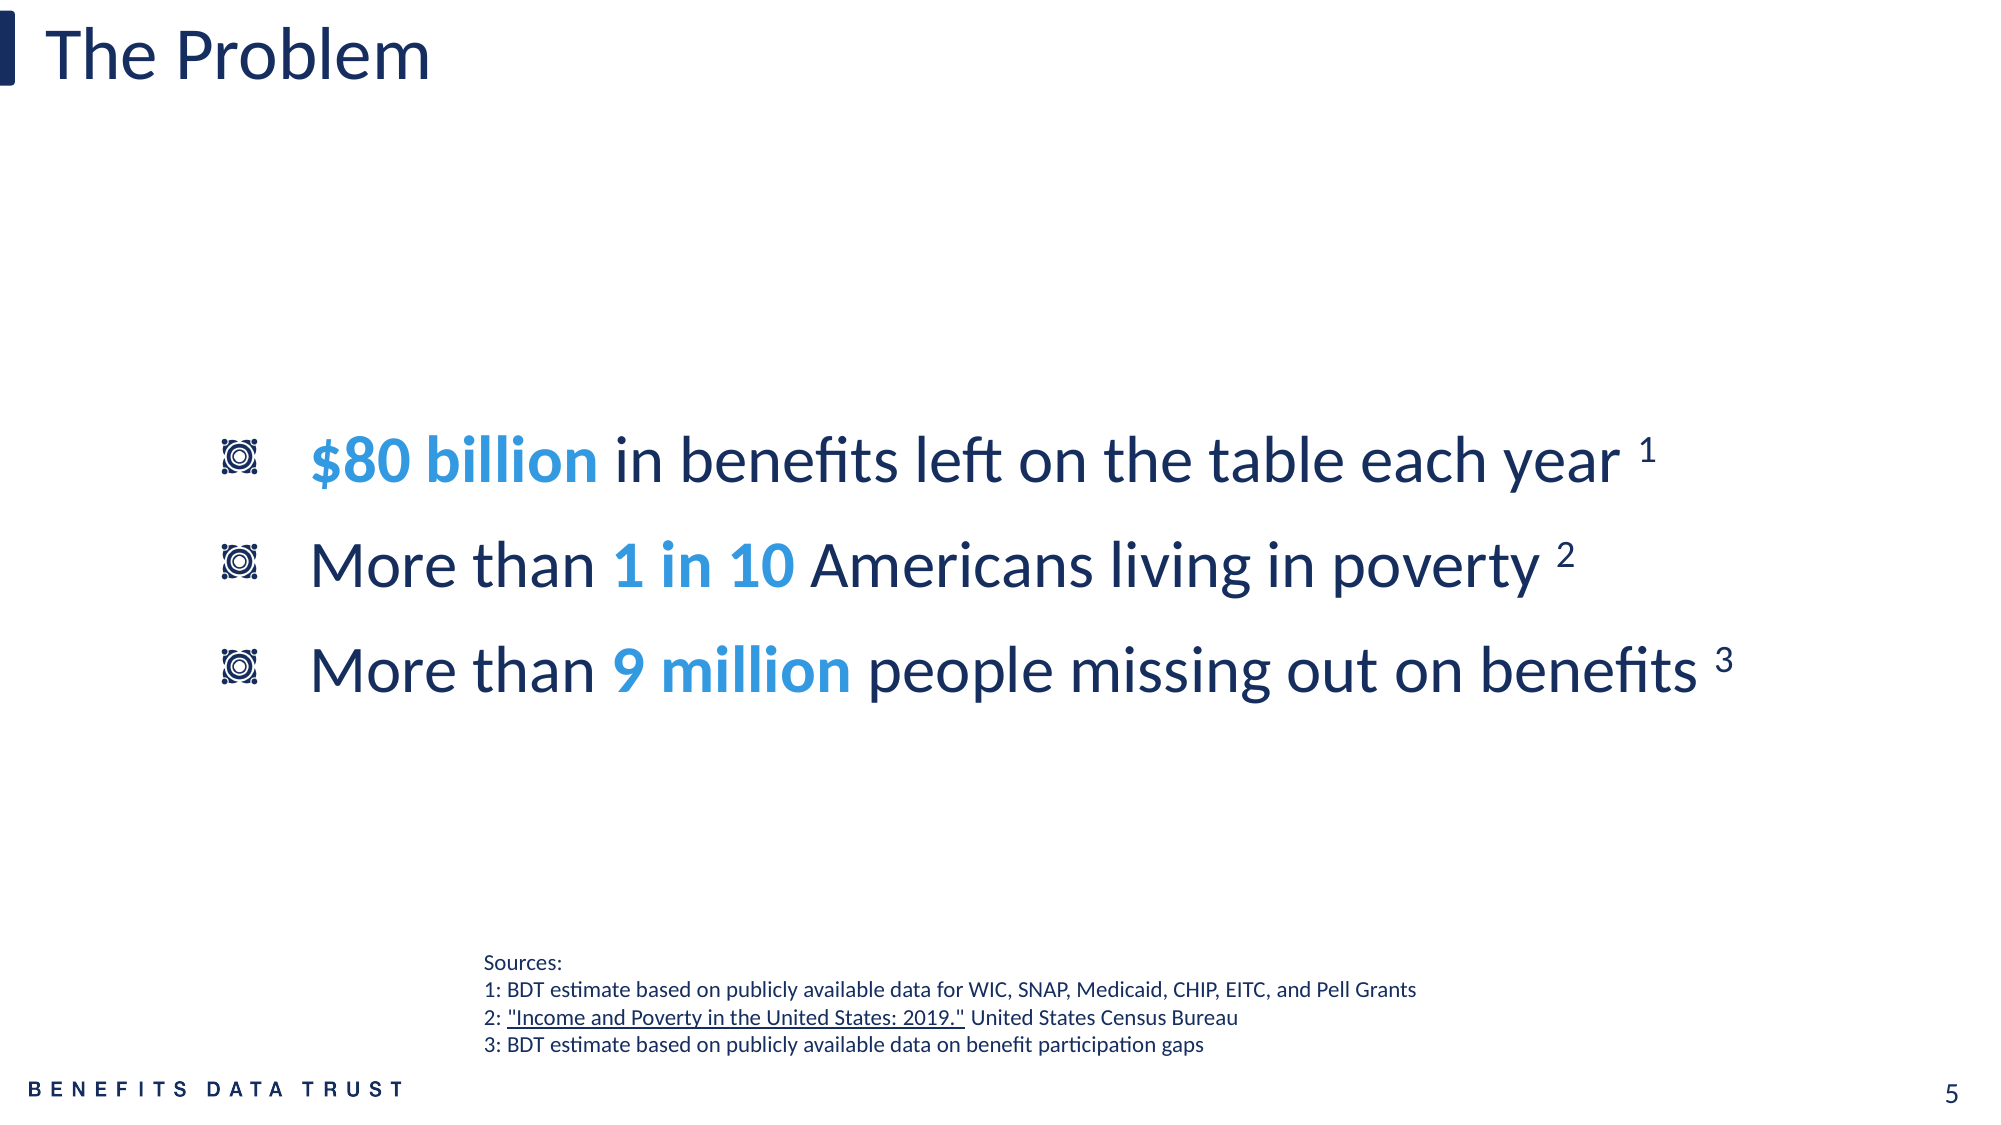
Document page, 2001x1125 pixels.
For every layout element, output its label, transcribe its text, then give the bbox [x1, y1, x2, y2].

text_box $80 billion in benefits left on the table each year 1 More than 1 in 10 Americans living in poverty 2 More than 9 million people missing out on benefits 3 [200, 408, 1800, 714]
title The Problem [30, 22, 1945, 88]
picture [215, 432, 263, 480]
picture [215, 642, 263, 690]
text_box Sources: 1: BDT estimate based on publicly available data for WIC, SNAP, Medicaid, CHIP, EITC, and Pell Grants 2: "Income and Poverty in the United States: 2019." United States Census Bureau 3: BDT estimate based on publicly available data on benefit participation gaps [469, 940, 1531, 1065]
slide_number 5 [1844, 1066, 1975, 1103]
picture [215, 537, 263, 585]
picture [29, 1081, 402, 1097]
